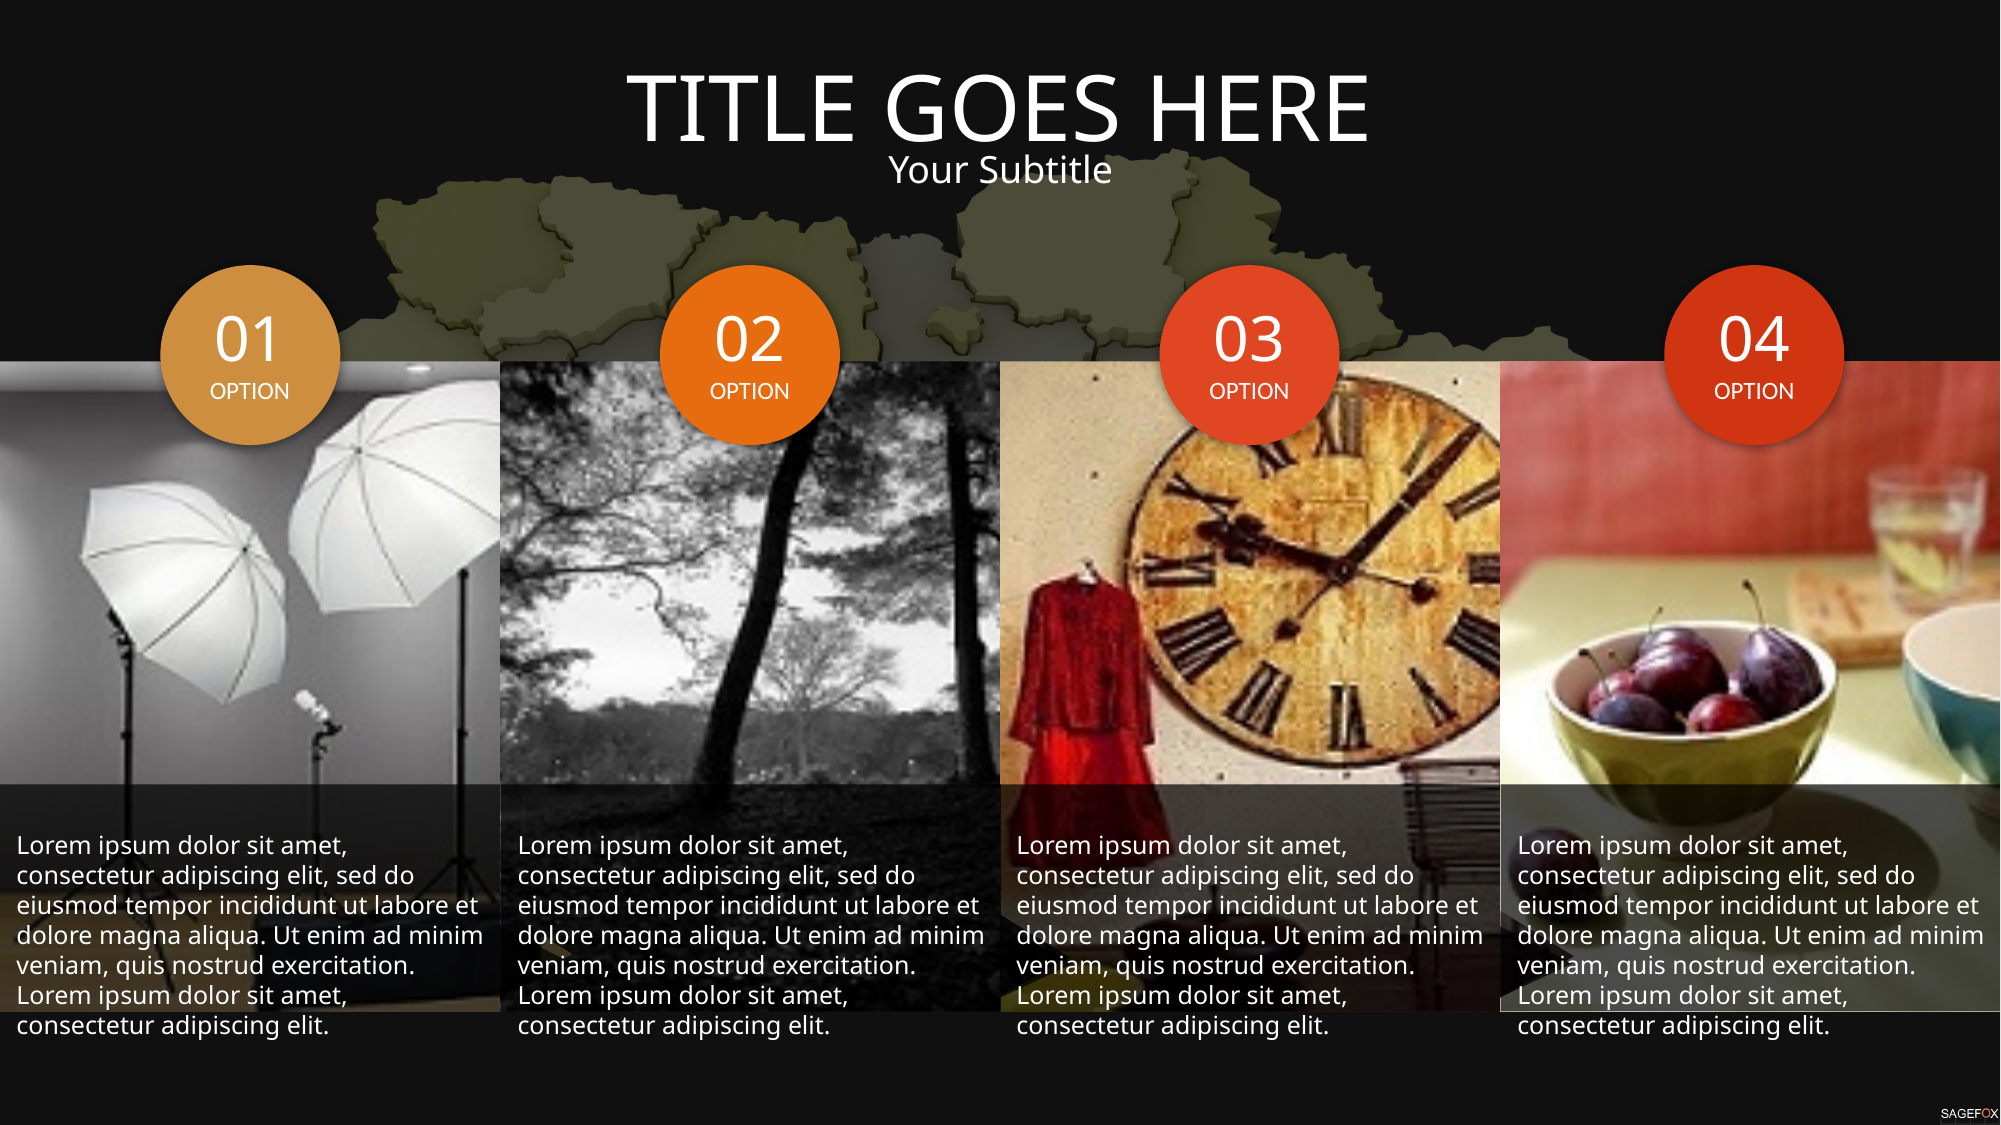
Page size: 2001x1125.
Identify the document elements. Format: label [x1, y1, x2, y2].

text_box [0, 784, 500, 1012]
text_box [1664, 265, 1845, 446]
text_box [659, 265, 840, 446]
text_box [160, 265, 341, 446]
text_box [1002, 360, 1501, 784]
picture [0, 0, 2001, 1125]
text_box [1500, 784, 2000, 1012]
text_box [1501, 360, 2000, 784]
text_box [501, 360, 1002, 784]
text_box [500, 784, 999, 1012]
text_box [999, 784, 1500, 1012]
text_box [548, 42, 1452, 199]
text_box [0, 360, 501, 784]
text_box [1159, 265, 1340, 446]
